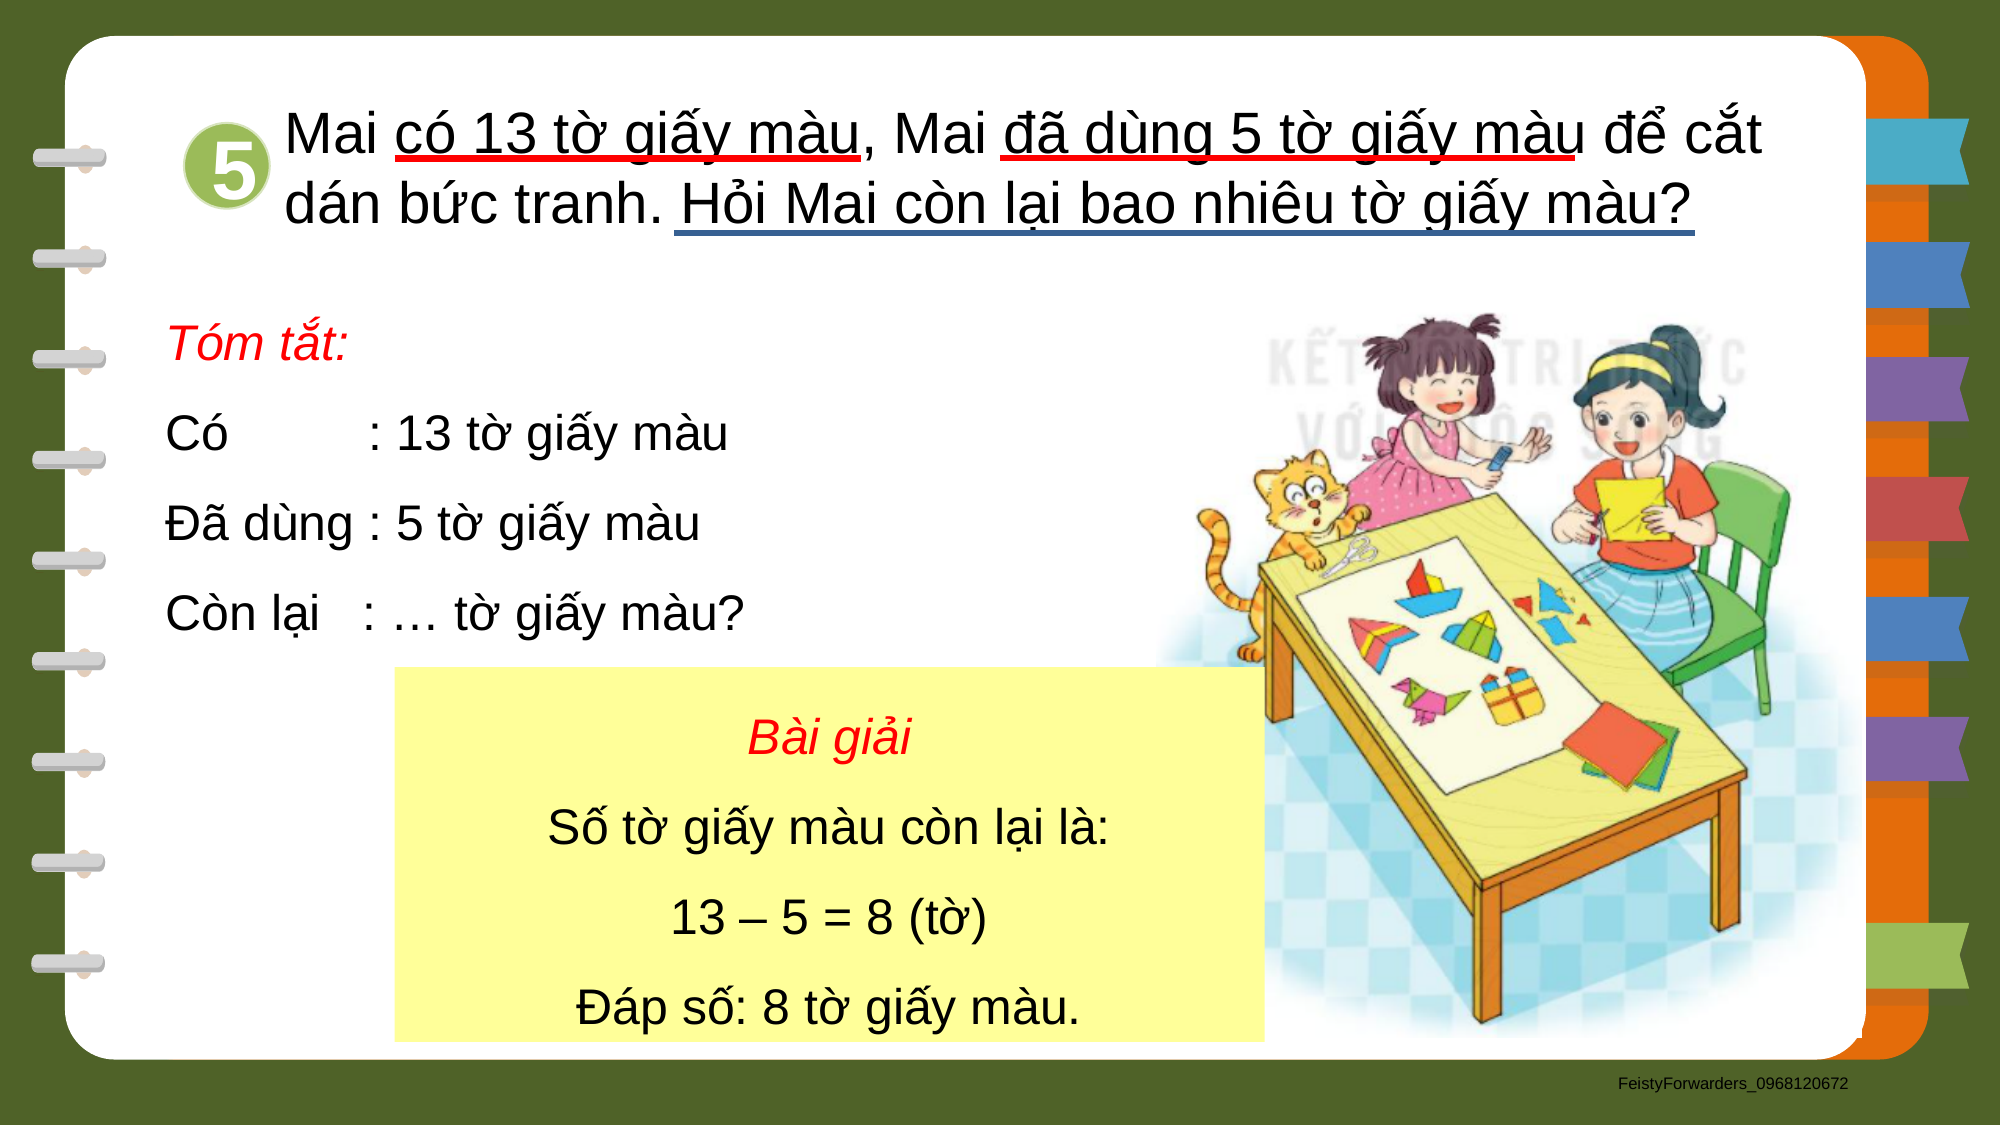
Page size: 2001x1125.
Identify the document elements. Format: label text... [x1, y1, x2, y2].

text_box Tóm tắt: Có : 13 tờ giấy màu Đã dùng : 5 tờ giấy màu Còn lại : … tờ giấy màu? [151, 273, 816, 649]
text_box 5 [182, 121, 271, 210]
text_box Bài giải Số tờ giấy màu còn lại là: 13 – 5 = 8 (tờ) Đáp số: 8 tờ giấy màu. [394, 667, 1265, 1042]
text_box Mai có 13 tờ giấy màu, Mai đã dùng 5 tờ giấy màu để cắt dán bức tranh. Hỏi Mai còn lại bao nhiêu tờ giấy màu? [269, 87, 1842, 243]
picture [1156, 296, 1862, 1038]
